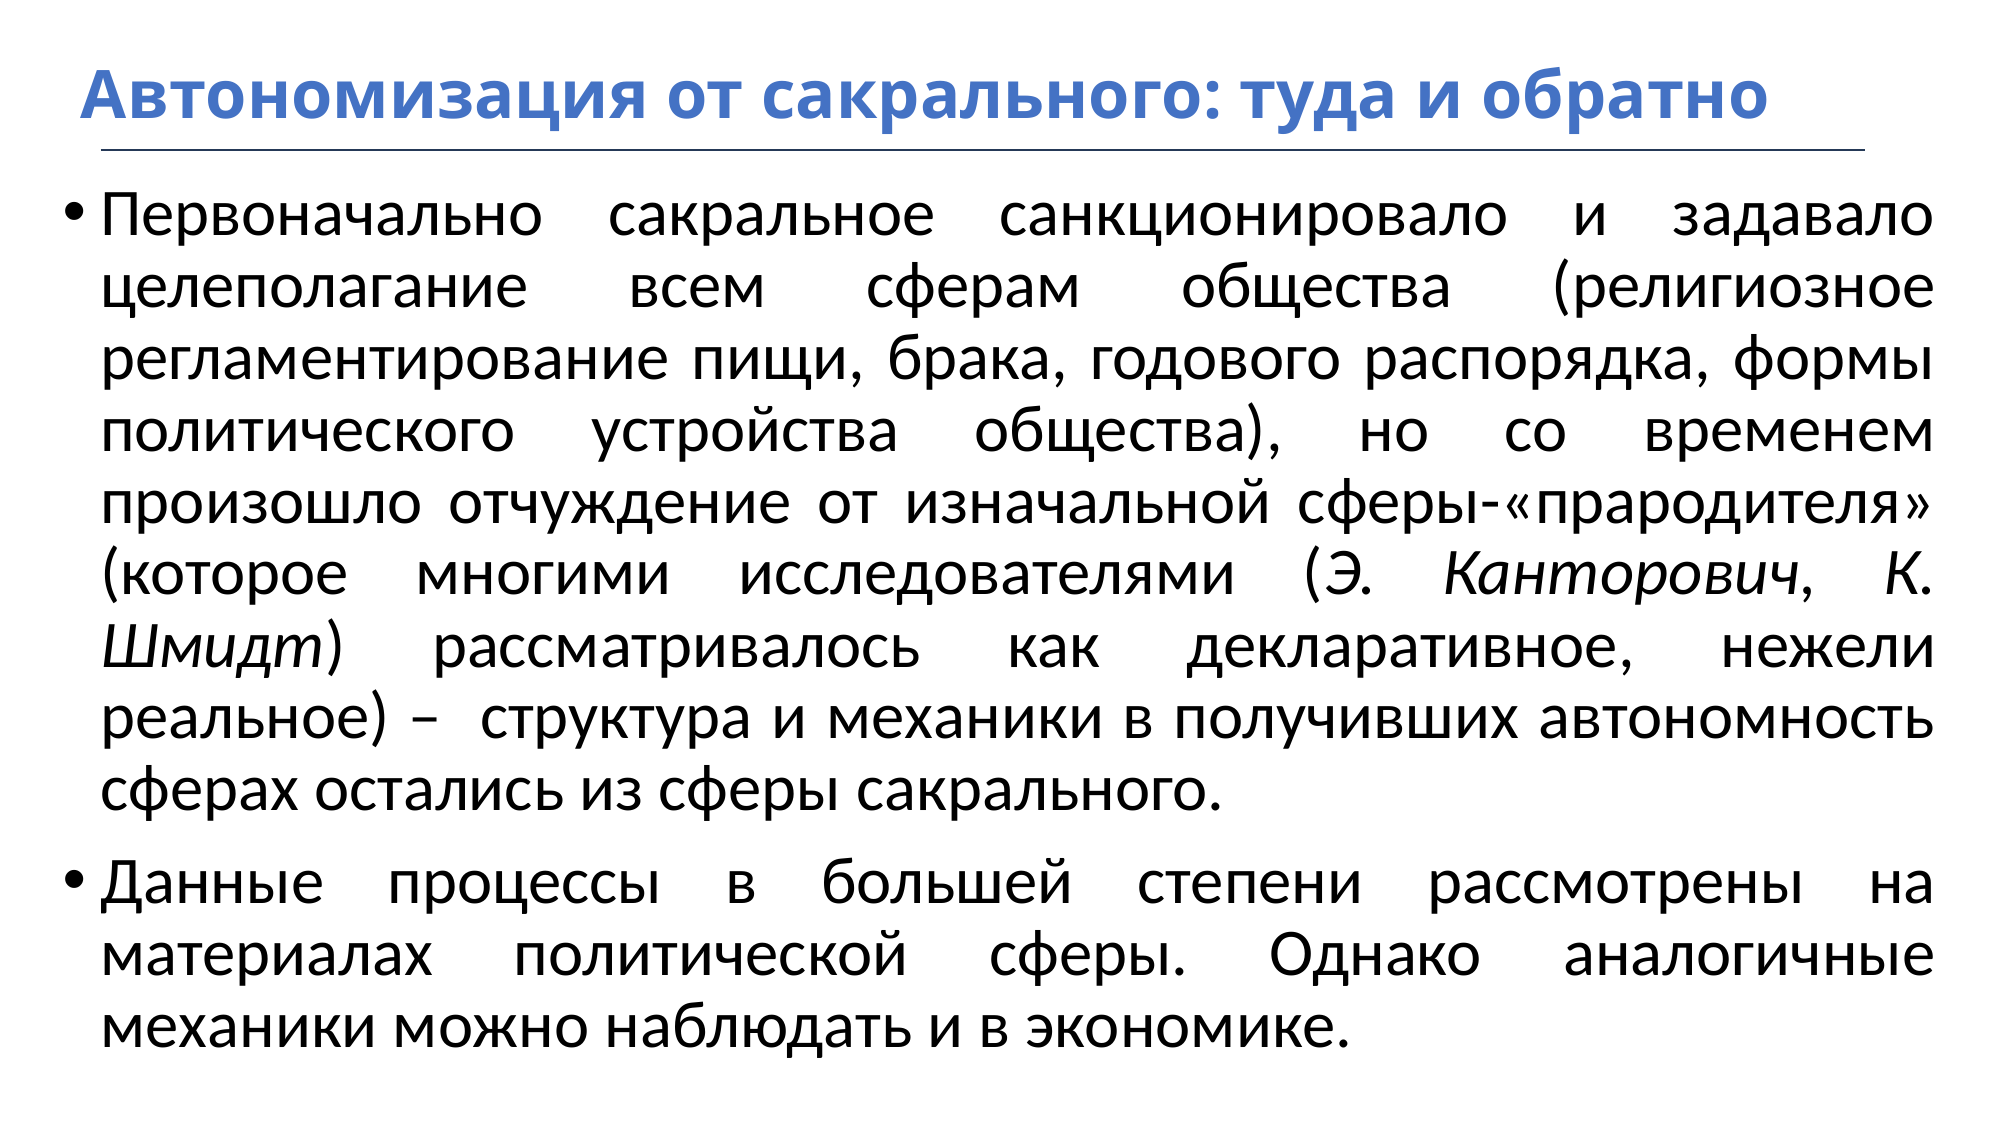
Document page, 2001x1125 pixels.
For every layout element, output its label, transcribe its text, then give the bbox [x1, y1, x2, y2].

title Автономизация от сакрального: туда и обратно [65, 22, 1953, 170]
list Первоначально сакральное санкционировало и задавало целеполагание всем сферам общества (религиозное регламентирование пищи, брака, годового распорядка, формы политического устройства общества), но со временем произошло отчуждение от изначальной сферы-«прародителя» (которое многими исследователями (Э. Канторович, К. Шмидт) рассматривалось как декларативное, нежели реальное) – структура и механики в получивших автономность сферах остались из сферы сакрального. Данные процессы в большей степени рассмотрены на материалах политической сферы. Однако аналогичные механики можно наблюдать и в экономике. [47, 170, 1953, 1085]
